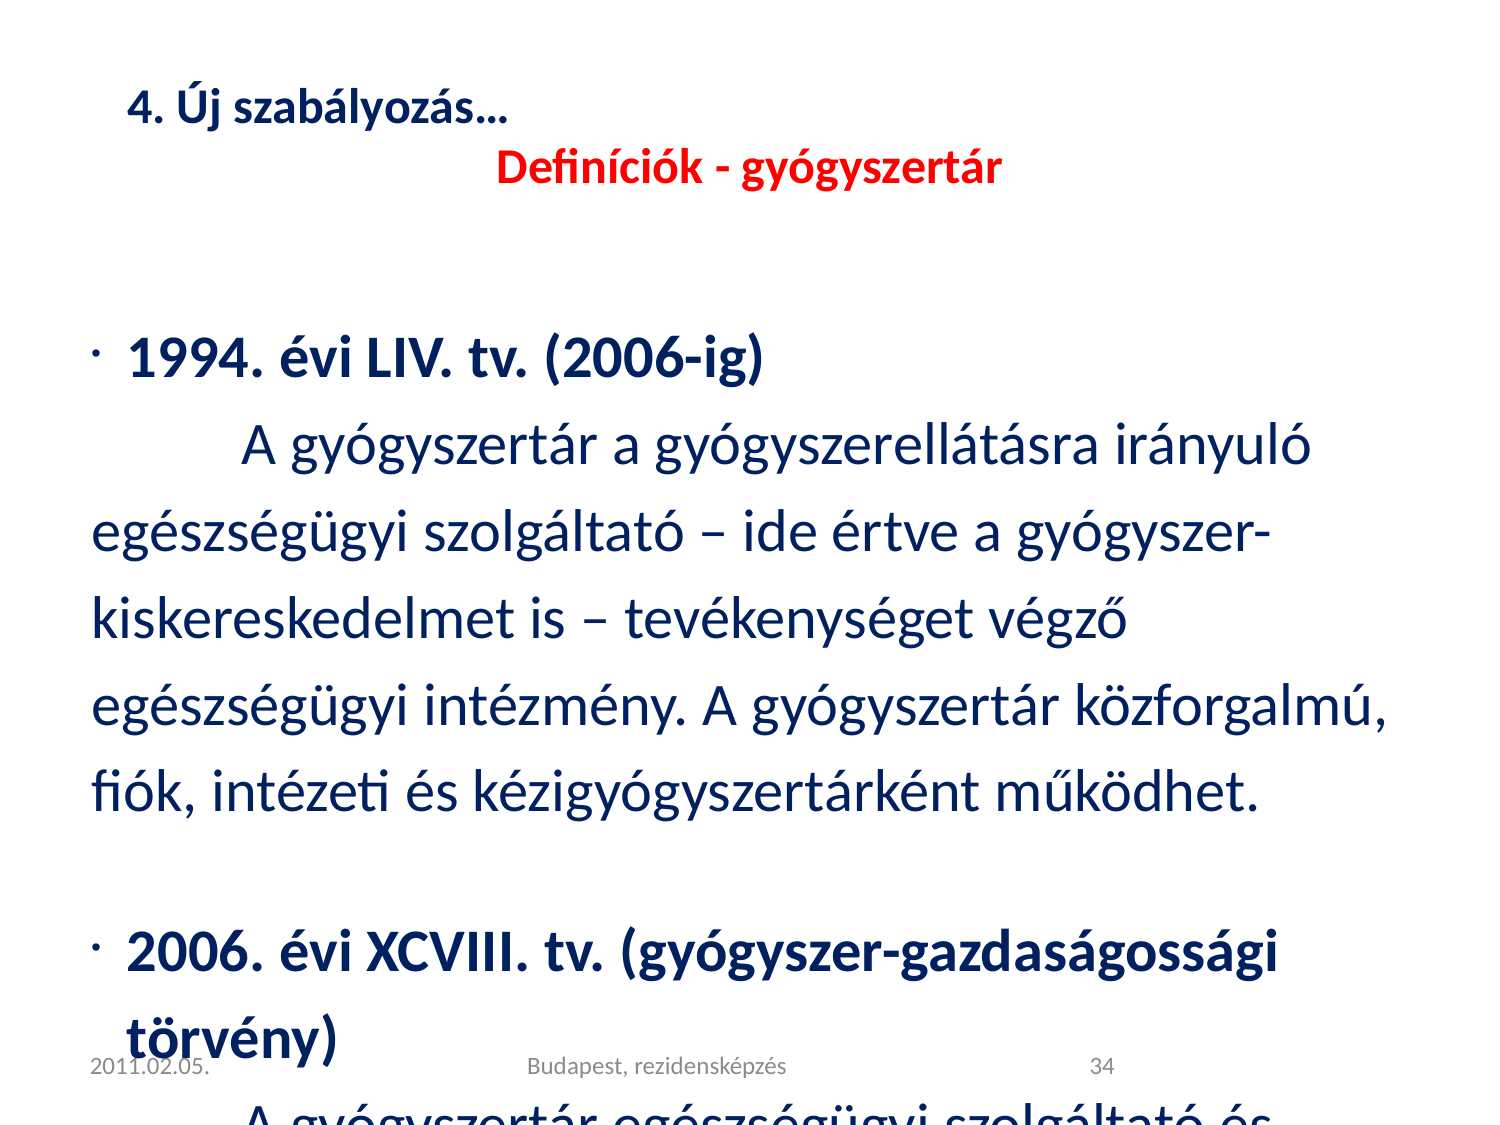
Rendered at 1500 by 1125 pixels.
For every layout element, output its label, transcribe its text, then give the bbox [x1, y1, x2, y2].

text_box 2011.02.05. [74, 1042, 425, 1103]
text_box 1994. évi LIV. tv. (2006-ig) A gyógyszertár a gyógyszerellátásra irányuló egészségügyi szolgáltató – ide értve a gyógyszer-kiskereskedelmet is – tevékenységet végző egészségügyi intézmény. A gyógyszertár közforgalmú, fiók, intézeti és kézigyógyszertárként működhet. 2006. évi XCVIII. tv. (gyógyszer-gazdaságossági törvény) A gyógyszertár egészségügyi szolgáltató és kiskereskedelmi tevékenységet végző egészségügyi intézmény. Gyógyszertár közforgalmú, intézeti, fiók- és kézigyógyszertári formában működhet. 2011. január 1-től A gyógyszertár egészségügyi szolgáltató és kiskereskedelmi tevékenységet is végző egészségügyi intézmény. Gyógyszertár közforgalmú, intézeti, fiók- és kézigyógyszertári formában működhet. [76, 278, 1427, 1022]
text_box 4. Új szabályozás… Definíciók - gyógyszertár [112, 66, 1388, 268]
text_box Budapest, rezidensképzés [512, 1042, 988, 1103]
text_box <szám> [1074, 1042, 1425, 1103]
